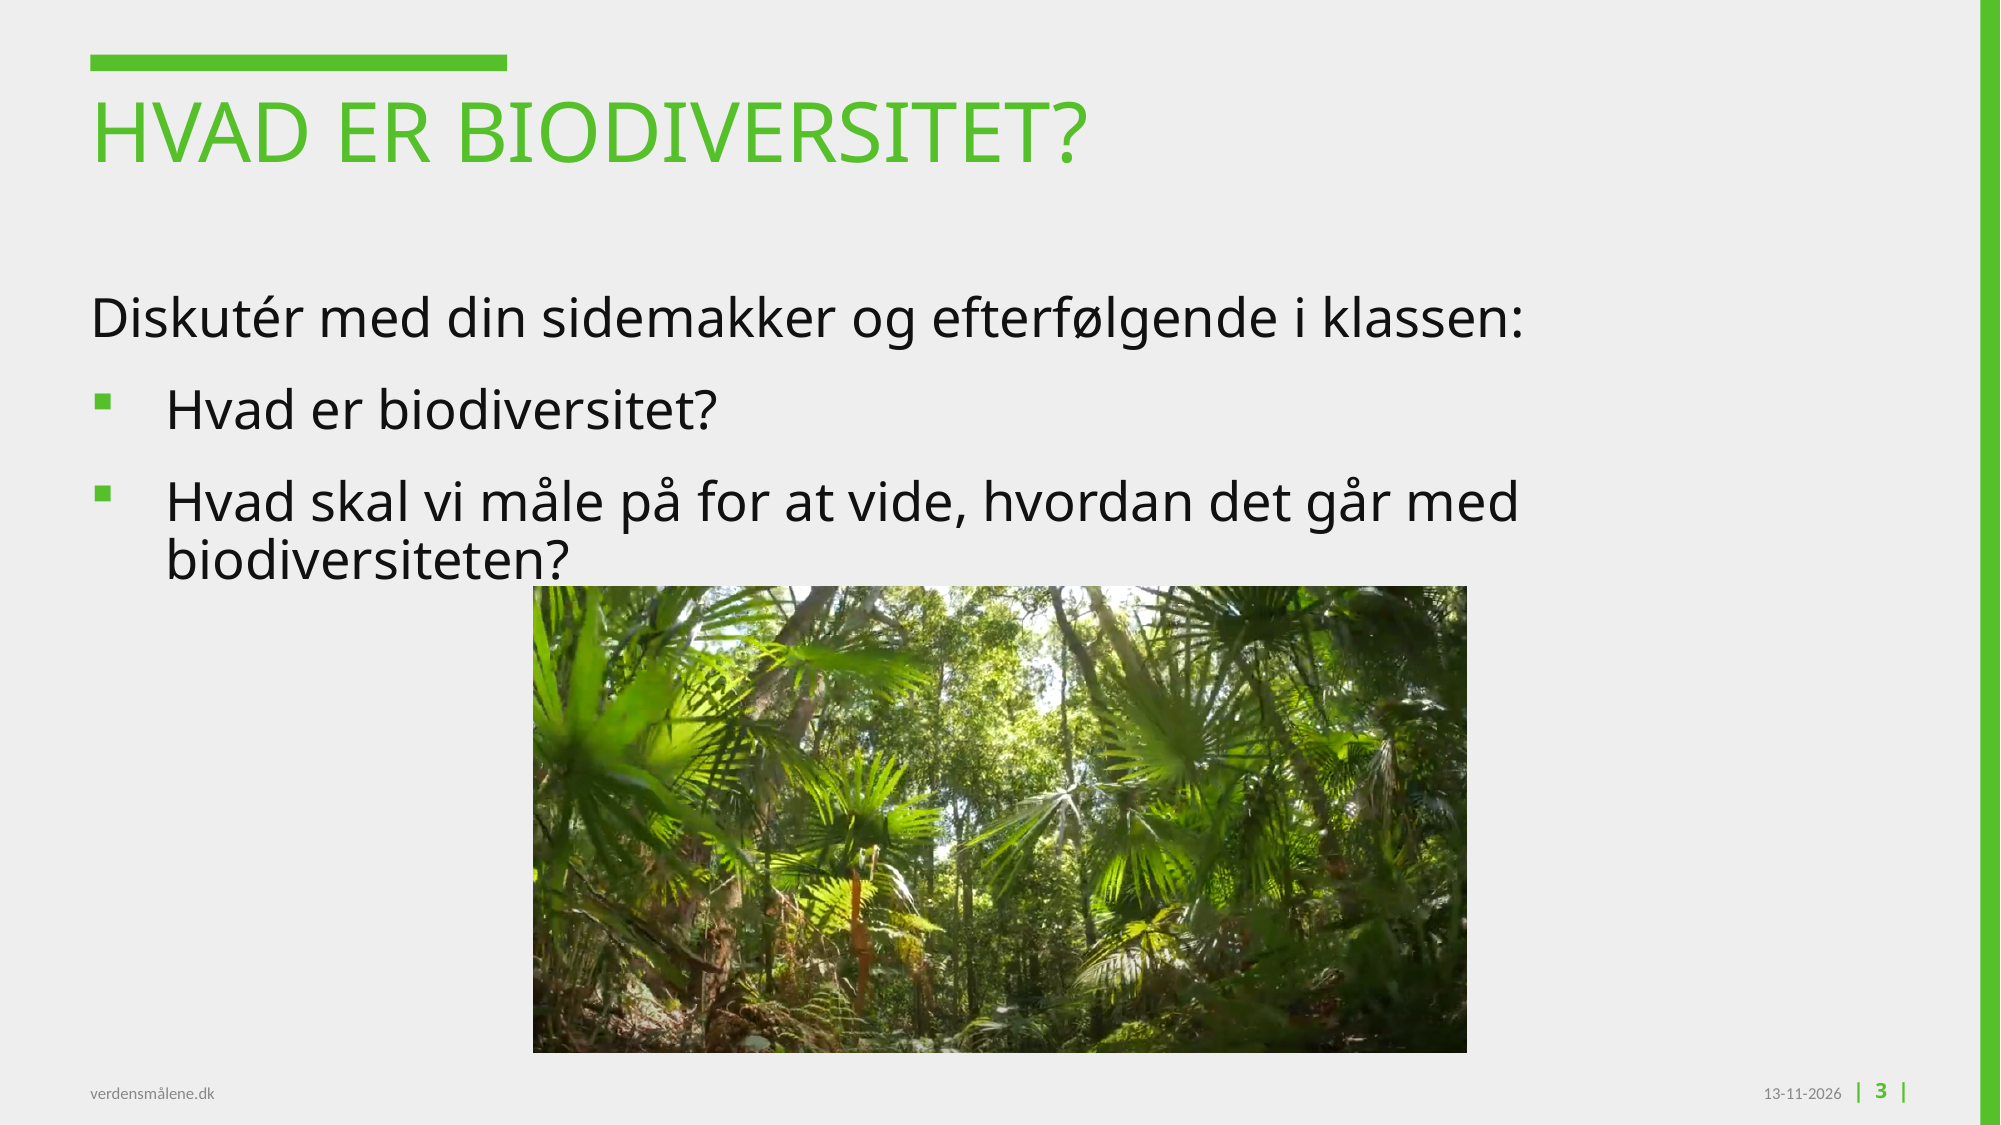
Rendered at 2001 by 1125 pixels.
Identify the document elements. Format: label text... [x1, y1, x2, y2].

list Diskutér med din sidemakker og efterfølgende i klassen: Hvad er biodiversitet? Hvad skal vi måle på for at vide, hvordan det går med biodiversiteten? [90, 291, 1718, 1035]
picture [533, 586, 1467, 1053]
title Hvad er biodiversitet? [90, 90, 1910, 291]
slide_number | 3 | [1832, 1070, 1910, 1106]
footer verdensmålene.dk [90, 1070, 1606, 1106]
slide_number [1743, 1070, 1832, 1106]
